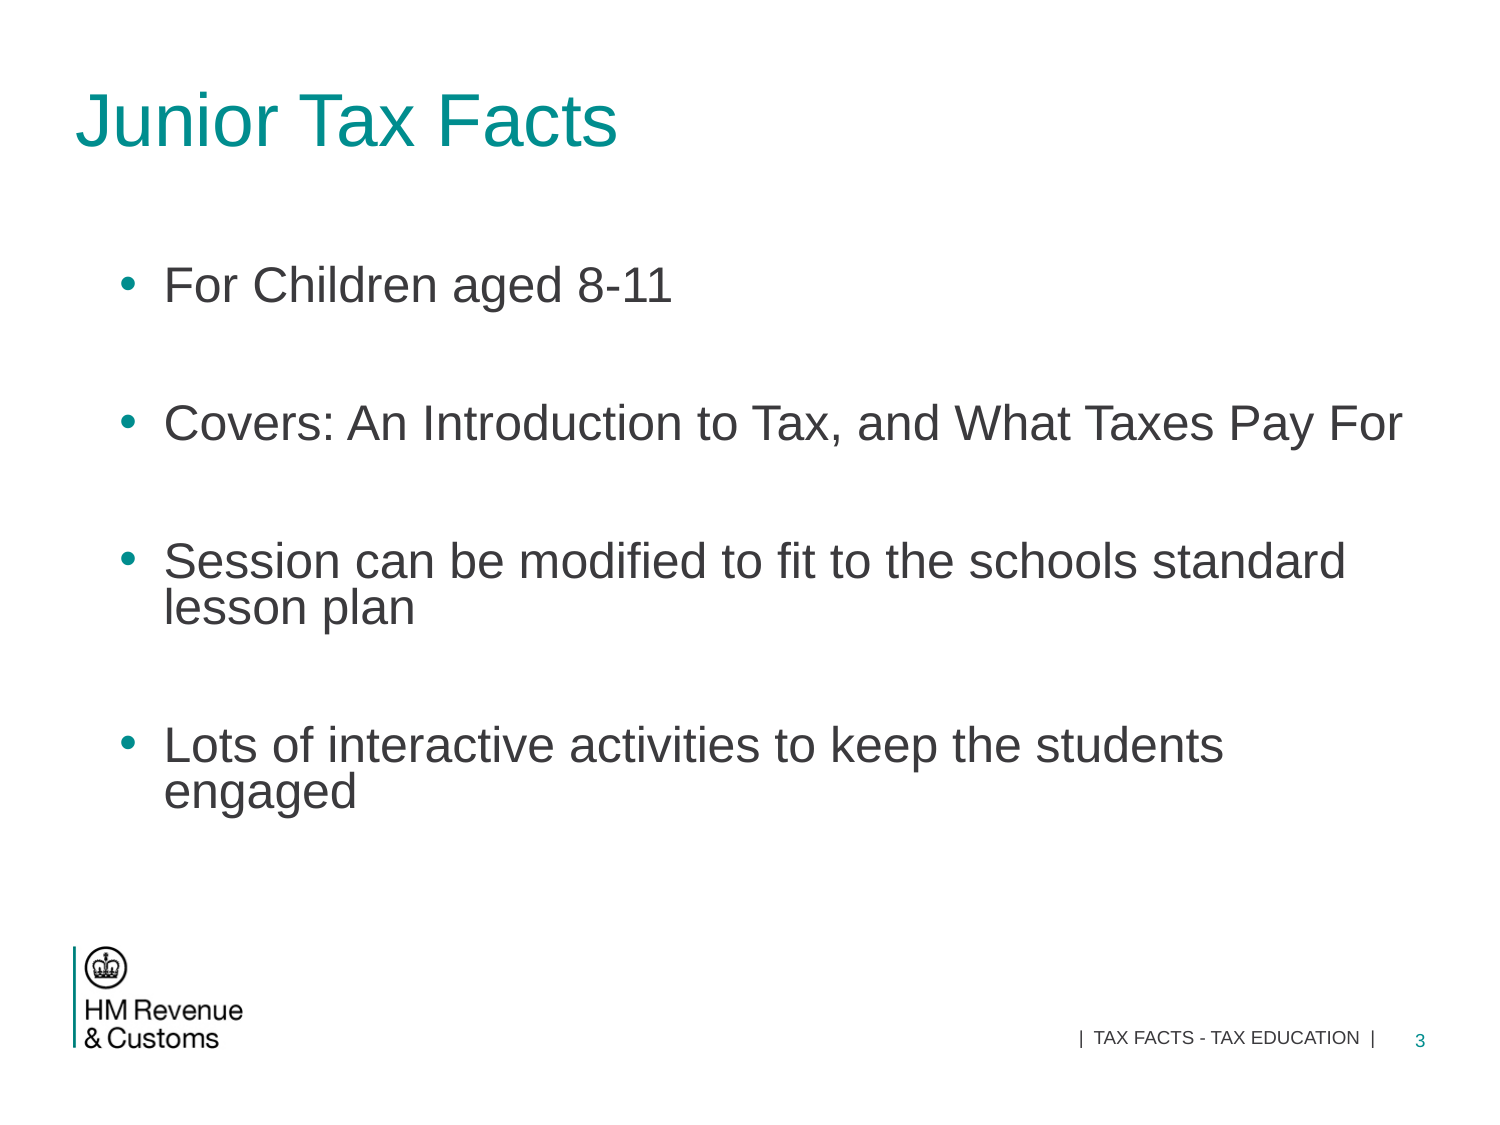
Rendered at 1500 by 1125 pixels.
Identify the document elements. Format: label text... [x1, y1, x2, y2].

footer | TAX FACTS - TAX EDUCATION | [270, 1020, 1375, 1055]
slide_number 3 [1387, 1028, 1426, 1052]
title Junior Tax Facts [75, 78, 1425, 215]
list For Children aged 8-11 Covers: An Introduction to Tax, and What Taxes Pay For Session can be modified to fit to the schools standard lesson plan Lots of interactive activities to keep the students engaged [75, 267, 1426, 915]
picture [73, 945, 243, 1050]
